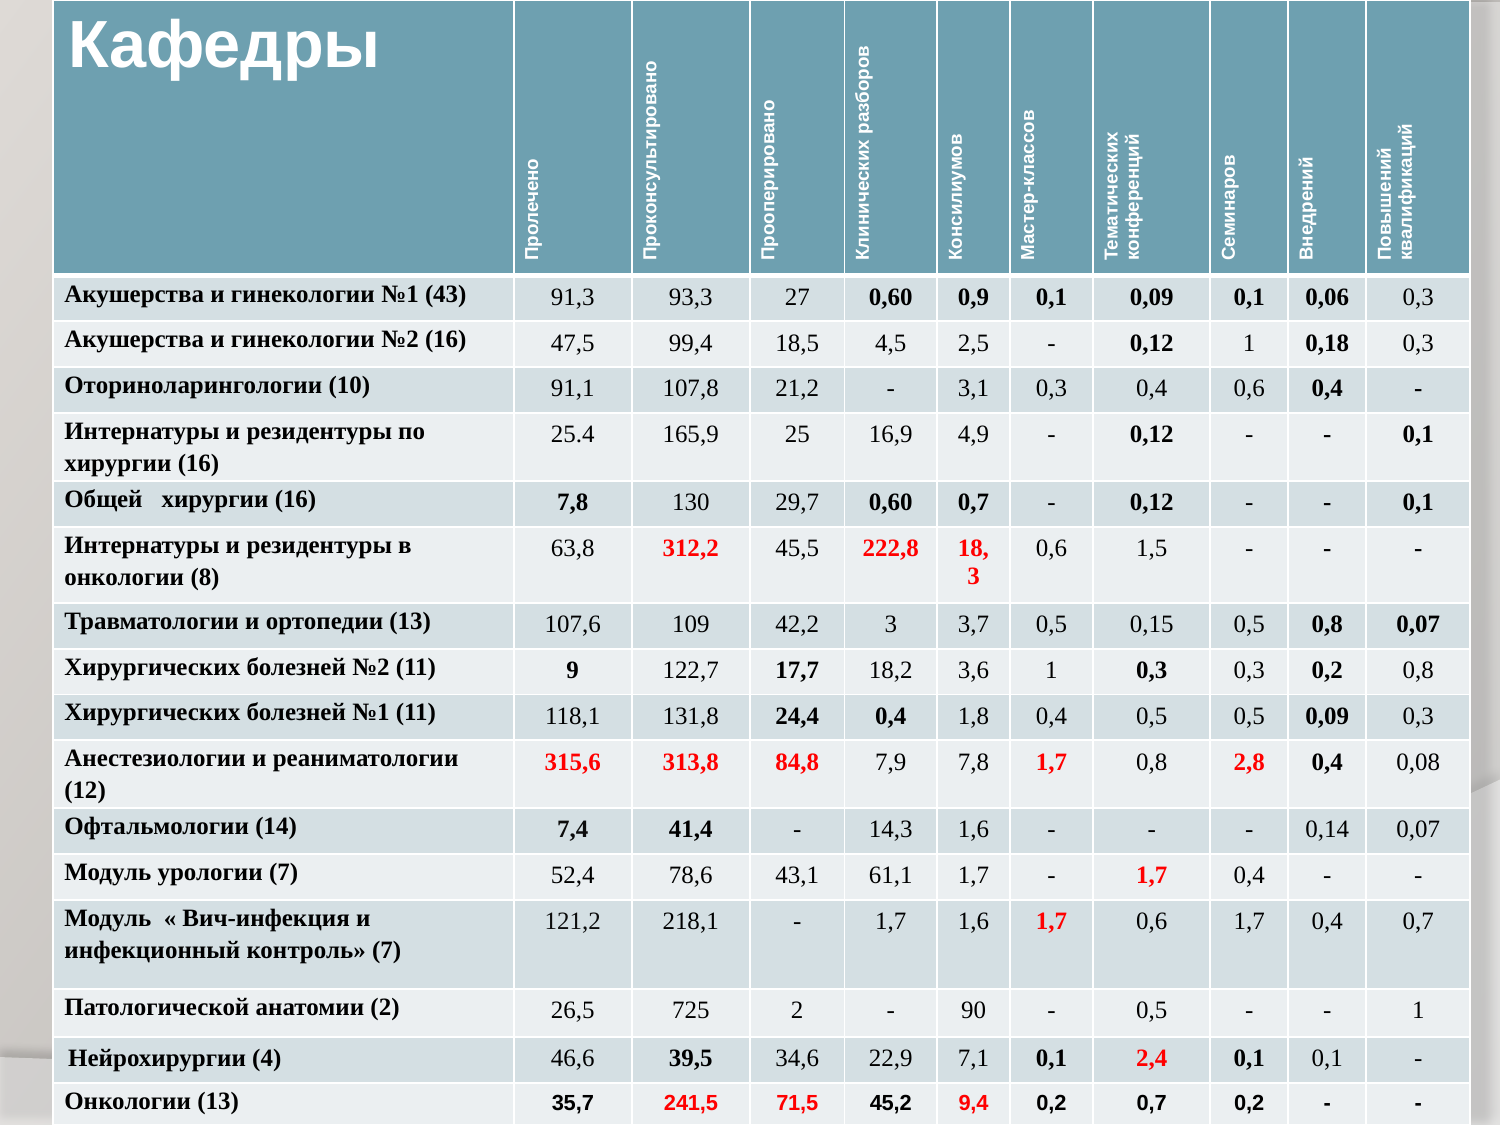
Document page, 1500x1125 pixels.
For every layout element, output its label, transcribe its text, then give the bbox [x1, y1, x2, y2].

table_cell 0,5 [1094, 695, 1209, 739]
table_cell 2 [751, 990, 844, 1036]
table_cell 0,12 [1094, 322, 1209, 366]
table_cell - [845, 368, 936, 412]
table_cell 45,5 [751, 528, 844, 602]
table_cell - [1367, 1084, 1469, 1124]
table_cell 7,8 [515, 482, 631, 526]
table_header Тематических конференций [1094, 1, 1209, 273]
table_cell - [1011, 414, 1092, 480]
table_cell 39,5 [633, 1038, 749, 1082]
table_cell 0,3 [1211, 650, 1287, 694]
table_cell 0,6 [1211, 368, 1287, 412]
table_cell 122,7 [633, 650, 749, 694]
table_cell 0,3 [1011, 368, 1092, 412]
table_cell 3,7 [938, 604, 1009, 648]
table_cell 9 [515, 650, 631, 694]
table_cell - [1289, 990, 1365, 1036]
table_cell 1,5 [1094, 528, 1209, 602]
table_cell Общей хирургии (16) [54, 482, 513, 526]
table_cell 34,6 [751, 1038, 844, 1082]
table_cell 0,2 [1289, 650, 1365, 694]
table_cell 7,1 [938, 1038, 1009, 1082]
table_cell 47,5 [515, 322, 631, 366]
table_cell 93,3 [633, 278, 749, 320]
table_cell Нейрохирургии (4) [54, 1038, 513, 1082]
table_cell 0,1 [1011, 1038, 1092, 1082]
table_cell - [751, 901, 844, 988]
table_cell 25 [751, 414, 844, 480]
table_cell 109 [633, 604, 749, 648]
table_cell 1,6 [938, 901, 1009, 988]
table_cell 1,7 [1011, 741, 1092, 807]
table_cell 2,4 [1094, 1038, 1209, 1082]
table_cell Офтальмологии (14) [54, 809, 513, 853]
table_cell 0,1 [1367, 414, 1469, 480]
table_cell - [1289, 528, 1365, 602]
table_cell - [1289, 1084, 1365, 1124]
table_cell 0,12 [1094, 482, 1209, 526]
table_cell 27 [751, 278, 844, 320]
table_cell 0,4 [1289, 741, 1365, 807]
table_cell 1,7 [938, 855, 1009, 899]
table_cell Интернатуры и резидентуры в онкологии (8) [54, 528, 513, 602]
table_header Кафедры [54, 1, 513, 273]
table_cell Патологической анатомии (2) [54, 990, 513, 1036]
table_cell 0,4 [1211, 855, 1287, 899]
table_cell Акушерства и гинекологии №1 (43) [54, 278, 513, 320]
table_cell 84,8 [751, 741, 844, 807]
table_header Семинаров [1211, 1, 1287, 273]
table_cell 0,6 [1094, 901, 1209, 988]
table_cell 0,09 [1094, 278, 1209, 320]
table_cell 0,3 [1367, 322, 1469, 366]
table_cell 41,4 [633, 809, 749, 853]
table_cell 7,9 [845, 741, 936, 807]
table_cell 0,5 [1011, 604, 1092, 648]
table_cell - [1367, 368, 1469, 412]
table_cell 0,2 [1011, 1084, 1092, 1124]
table_cell - [1011, 990, 1092, 1036]
table_header Мастер-классов [1011, 1, 1092, 273]
table_cell 4,5 [845, 322, 936, 366]
table_cell Анестезиологии и реаниматологии (12) [54, 741, 513, 807]
table_cell 21,2 [751, 368, 844, 412]
table_cell 0,4 [1011, 695, 1092, 739]
table_cell 25.4 [515, 414, 631, 480]
table_cell 0,5 [1211, 604, 1287, 648]
table_cell 1 [1011, 650, 1092, 694]
table_cell Оториноларингологии (10) [54, 368, 513, 412]
table_cell 121,2 [515, 901, 631, 988]
table_cell 0,07 [1367, 809, 1469, 853]
table_cell - [1211, 809, 1287, 853]
table_cell 7,8 [938, 741, 1009, 807]
table_cell - [751, 809, 844, 853]
table_header Проконсультировано [633, 1, 749, 273]
table_cell - [1289, 414, 1365, 480]
table_cell 218,1 [633, 901, 749, 988]
table_cell 42,2 [751, 604, 844, 648]
table_cell Акушерства и гинекологии №2 (16) [54, 322, 513, 366]
table_cell 0,14 [1289, 809, 1365, 853]
table_cell 91,1 [515, 368, 631, 412]
table_cell 46,6 [515, 1038, 631, 1082]
table_cell 0,1 [1367, 482, 1469, 526]
table_cell 1,7 [1011, 901, 1092, 988]
table_cell 0,8 [1289, 604, 1365, 648]
table_cell 1,6 [938, 809, 1009, 853]
table_cell 0,15 [1094, 604, 1209, 648]
table_cell 241,5 [633, 1084, 749, 1124]
table_cell 131,8 [633, 695, 749, 739]
table_cell 0,09 [1289, 695, 1365, 739]
table_header Прооперировано [751, 1, 844, 273]
table_cell 1,7 [845, 901, 936, 988]
table_cell 17,7 [751, 650, 844, 694]
table_cell 0,1 [1211, 278, 1287, 320]
table_cell - [1011, 482, 1092, 526]
table_cell 0,8 [1367, 650, 1469, 694]
table_cell 0,4 [845, 695, 936, 739]
table_cell - [845, 990, 936, 1036]
table_cell 0,4 [1094, 368, 1209, 412]
table_cell 61,1 [845, 855, 936, 899]
table_cell 63,8 [515, 528, 631, 602]
table_cell - [1011, 855, 1092, 899]
table_cell 0,1 [1211, 1038, 1287, 1082]
table_cell 1,8 [938, 695, 1009, 739]
table_cell 78,6 [633, 855, 749, 899]
table_cell 43,1 [751, 855, 844, 899]
table_cell 0,5 [1094, 990, 1209, 1036]
table_cell 0,4 [1289, 901, 1365, 988]
table_cell 9,4 [938, 1084, 1009, 1124]
table_cell 7,4 [515, 809, 631, 853]
table_header Консилиумов [938, 1, 1009, 273]
table_cell - [1211, 990, 1287, 1036]
table_cell 0,3 [1094, 650, 1209, 694]
table_cell 0,5 [1211, 695, 1287, 739]
table_cell 165,9 [633, 414, 749, 480]
table_header Пролечено [515, 1, 631, 273]
table_cell 2,8 [1211, 741, 1287, 807]
table_cell - [1094, 809, 1209, 853]
table_cell 24,4 [751, 695, 844, 739]
table_header Клинических разборов [845, 1, 936, 273]
table_cell 0,60 [845, 278, 936, 320]
table_cell 107,6 [515, 604, 631, 648]
table_cell Хирургических болезней №2 (11) [54, 650, 513, 694]
table_cell Модуль урологии (7) [54, 855, 513, 899]
table_cell - [1367, 855, 1469, 899]
table_cell 0,07 [1367, 604, 1469, 648]
table_cell 99,4 [633, 322, 749, 366]
table_cell 14,3 [845, 809, 936, 853]
table_cell 222,8 [845, 528, 936, 602]
table_cell 4,9 [938, 414, 1009, 480]
table_cell 0,1 [1011, 278, 1092, 320]
table_cell 313,8 [633, 741, 749, 807]
table_cell 0,7 [1367, 901, 1469, 988]
table_cell 0,2 [1211, 1084, 1287, 1124]
table_cell 18,2 [845, 650, 936, 694]
table_cell Интернатуры и резидентуры по хирургии (16) [54, 414, 513, 480]
table_cell 45,2 [845, 1084, 936, 1124]
table_cell 0,3 [1367, 278, 1469, 320]
table_cell 0,8 [1094, 741, 1209, 807]
table_cell 0,18 [1289, 322, 1365, 366]
table_cell 107,8 [633, 368, 749, 412]
table_cell 1,7 [1211, 901, 1287, 988]
table_cell 1 [1211, 322, 1287, 366]
table_cell 312,2 [633, 528, 749, 602]
table_cell - [1211, 414, 1287, 480]
table_cell 315,6 [515, 741, 631, 807]
table_cell 91,3 [515, 278, 631, 320]
table_cell 2,5 [938, 322, 1009, 366]
table_cell Травматологии и ортопедии (13) [54, 604, 513, 648]
table_cell 16,9 [845, 414, 936, 480]
table_cell 1,7 [1094, 855, 1209, 899]
table_cell 0,4 [1289, 368, 1365, 412]
table_cell 3 [845, 604, 936, 648]
table_cell - [1011, 322, 1092, 366]
table_cell - [1011, 809, 1092, 853]
table_cell - [1289, 855, 1365, 899]
table_cell - [1211, 482, 1287, 526]
table_cell 35,7 [515, 1084, 631, 1124]
table_cell Онкологии (13) [54, 1084, 513, 1124]
table_cell 3,1 [938, 368, 1009, 412]
table_cell 0,6 [1011, 528, 1092, 602]
table_cell 26,5 [515, 990, 631, 1036]
table_cell Модуль « Вич-инфекция и инфекционный контроль» (7) [54, 901, 513, 988]
table_cell 1 [1367, 990, 1469, 1036]
table_cell 0,06 [1289, 278, 1365, 320]
table_cell - [1367, 1038, 1469, 1082]
table_cell 3,6 [938, 650, 1009, 694]
table_cell 71,5 [751, 1084, 844, 1124]
table_cell 0,3 [1367, 695, 1469, 739]
table_cell 22,9 [845, 1038, 936, 1082]
table_cell 0,60 [845, 482, 936, 526]
table_cell 118,1 [515, 695, 631, 739]
table_cell Хирургических болезней №1 (11) [54, 695, 513, 739]
table_cell 29,7 [751, 482, 844, 526]
table_cell 0,9 [938, 278, 1009, 320]
table_cell 0,12 [1094, 414, 1209, 480]
table_cell - [1211, 528, 1287, 602]
table_cell 130 [633, 482, 749, 526]
table_cell 725 [633, 990, 749, 1036]
table_cell 0,7 [938, 482, 1009, 526]
table_cell 0,08 [1367, 741, 1469, 807]
table_cell 0,1 [1289, 1038, 1365, 1082]
table_header Внедрений [1289, 1, 1365, 273]
table_cell 18,5 [751, 322, 844, 366]
table_cell - [1289, 482, 1365, 526]
table_cell 0,7 [1094, 1084, 1209, 1124]
table_cell 52,4 [515, 855, 631, 899]
table_header Повышений квалификаций [1367, 1, 1469, 273]
table_cell 90 [938, 990, 1009, 1036]
table_cell 18,3 [938, 528, 1009, 602]
table_cell - [1367, 528, 1469, 602]
